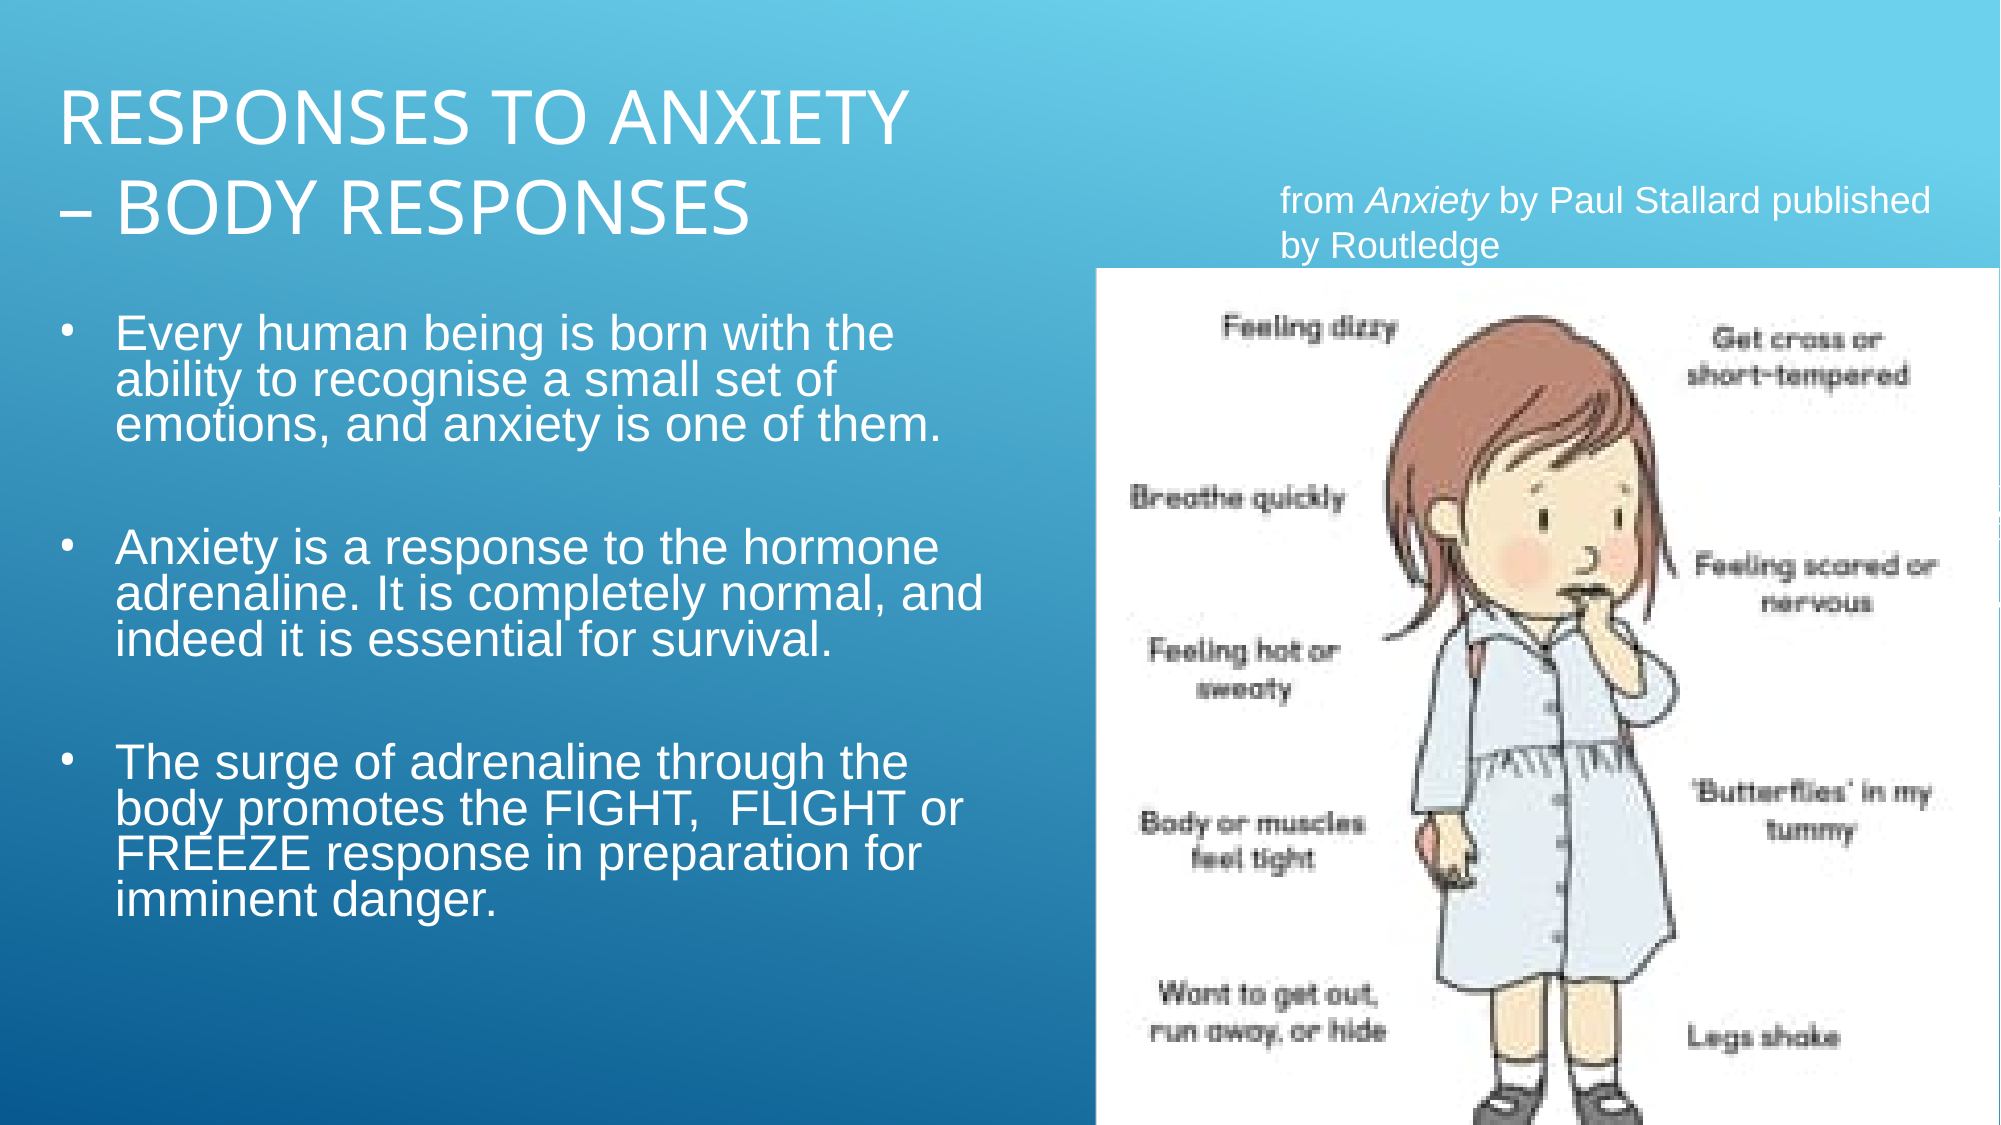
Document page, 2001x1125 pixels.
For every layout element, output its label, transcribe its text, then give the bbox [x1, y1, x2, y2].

text_box Every human being is born with the ability to recognise a small set of emotions, and anxiety is one of them. Anxiety is a response to the hormone adrenaline. It is completely normal, and indeed it is essential for survival. The surge of adrenaline through the body promotes the FIGHT, FLIGHT or FREEZE response in preparation for imminent danger. [43, 306, 1039, 987]
text_box from Anxiety by Paul Stallard published by Routledge [1265, 168, 1958, 268]
title Responses to anxiety – Body responses [42, 51, 982, 269]
picture [1095, 268, 2000, 1125]
